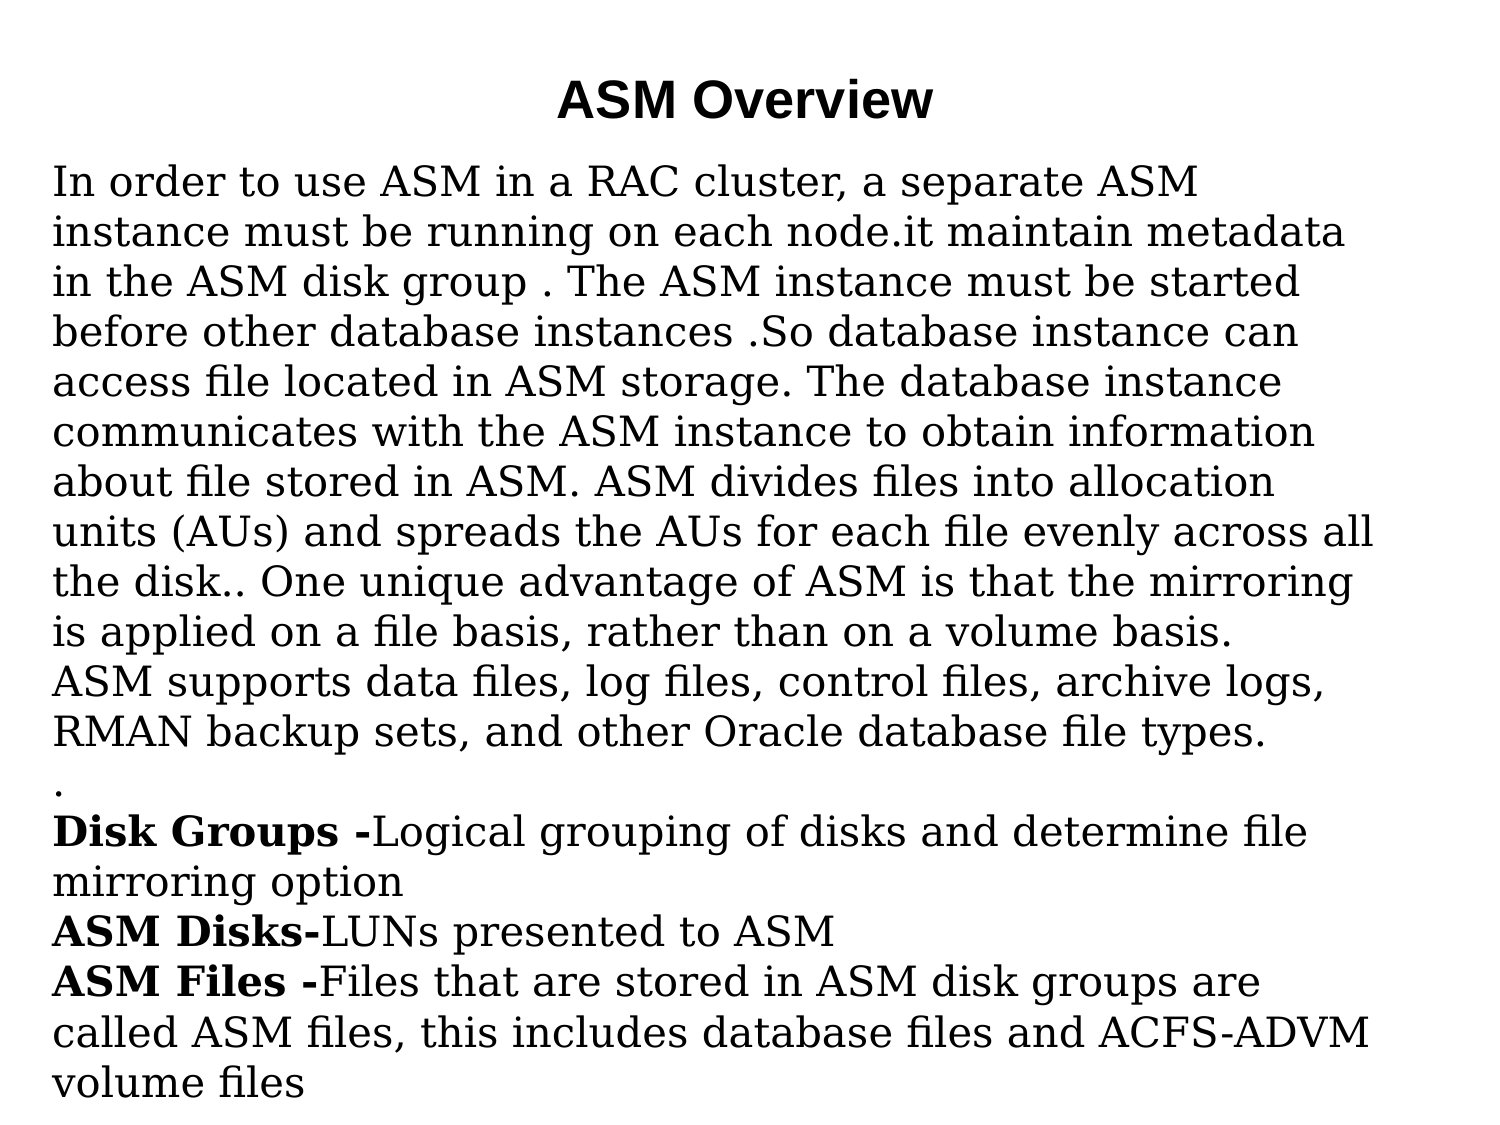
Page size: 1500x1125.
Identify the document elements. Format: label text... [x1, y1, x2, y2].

text_box In order to use ASM in a RAC cluster, a separate ASM instance must be running on each node.it maintain metadata in the ASM disk group . The ASM instance must be started before other database instances .So database instance can access file located in ASM storage. The database instance communicates with the ASM instance to obtain information about file stored in ASM. ASM divides files into allocation units (AUs) and spreads the AUs for each file evenly across all the disk.. One unique advantage of ASM is that the mirroring is applied on a file basis, rather than on a volume basis. ASM supports data files, log files, control files, archive logs, RMAN backup sets, and other Oracle database file types. . Disk Groups -Logical grouping of disks and determine file mirroring option ASM Disks-LUNs presented to ASM ASM Files -Files that are stored in ASM disk groups are called ASM files, this includes database files and ACFS-ADVM volume files [49, 152, 1388, 1125]
text_box ASM Overview [145, 62, 1346, 152]
